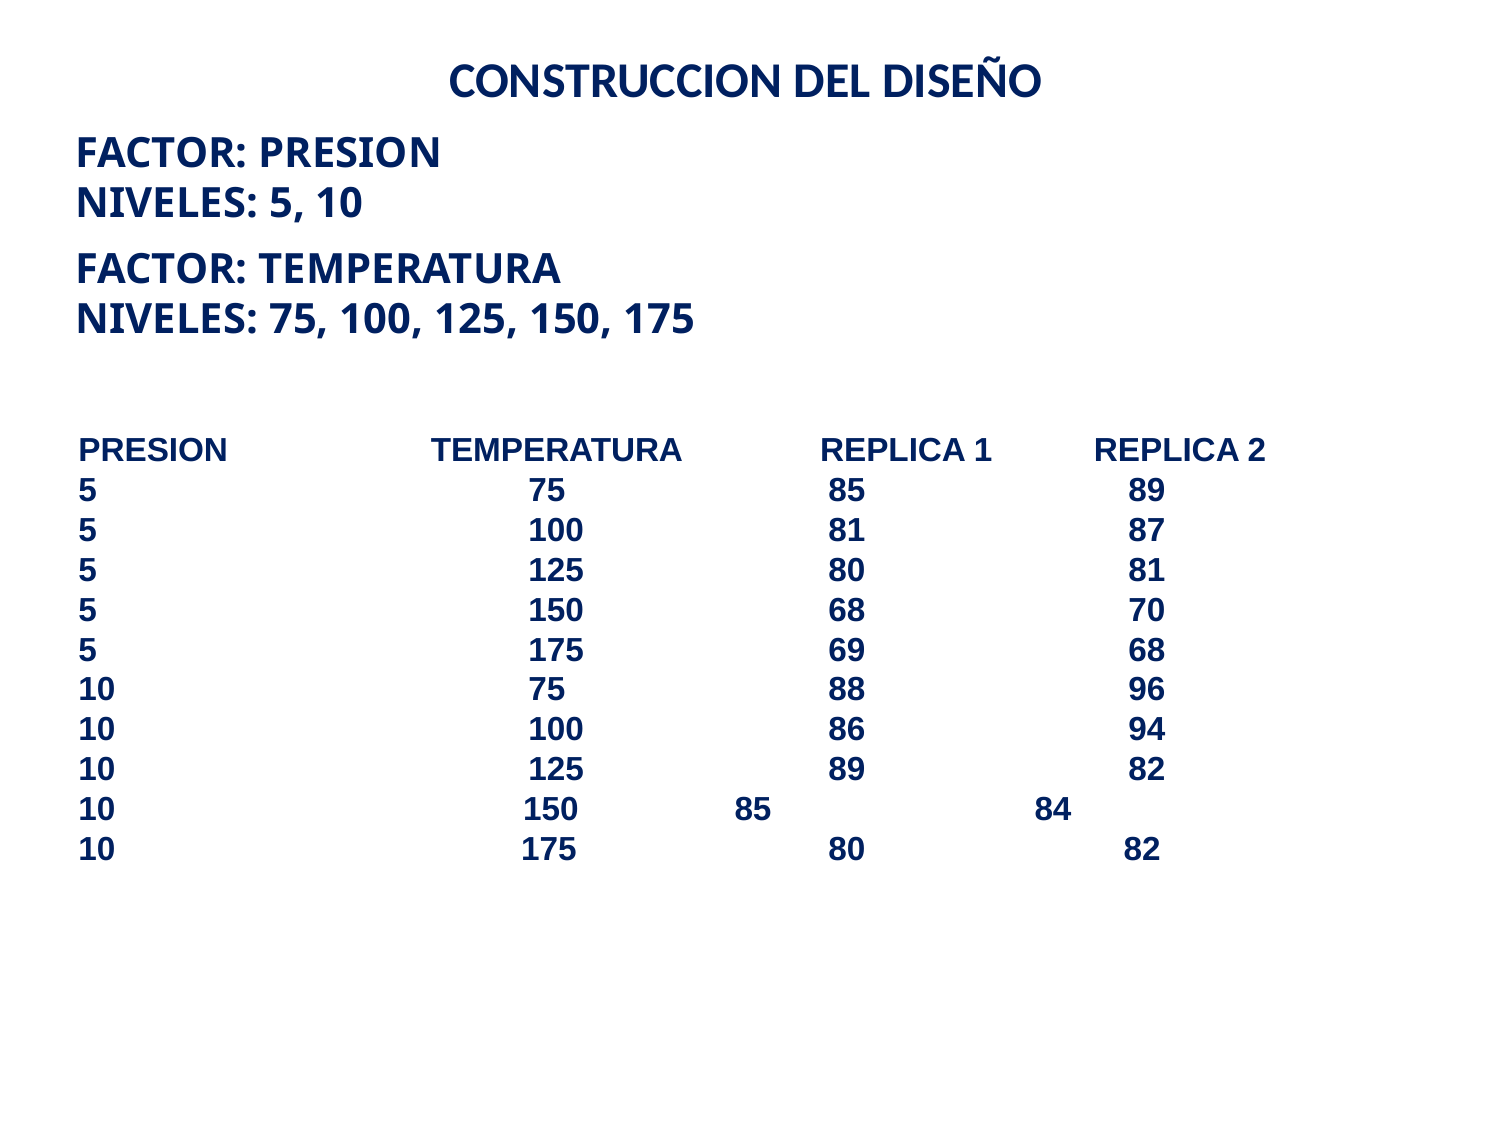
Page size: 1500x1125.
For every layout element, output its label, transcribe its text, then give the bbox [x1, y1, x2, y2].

text_box PRESION TEMPERATURA REPLICA 1 REPLICA 2 5 75 85 89 5 100 81 87 5 125 80 81 5 150 68 70 5 175 69 68 10 75 88 96 10 100 86 94 10 125 89 82 150 85 84 10 175 80 82 [63, 420, 1396, 875]
text_box FACTOR: TEMPERATURA NIVELES: 75, 100, 125, 150, 175 [60, 234, 1280, 350]
title CONSTRUCCION DEL DISEÑO [98, 31, 1393, 118]
text_box FACTOR: PRESION NIVELES: 5, 10 [60, 118, 1393, 234]
